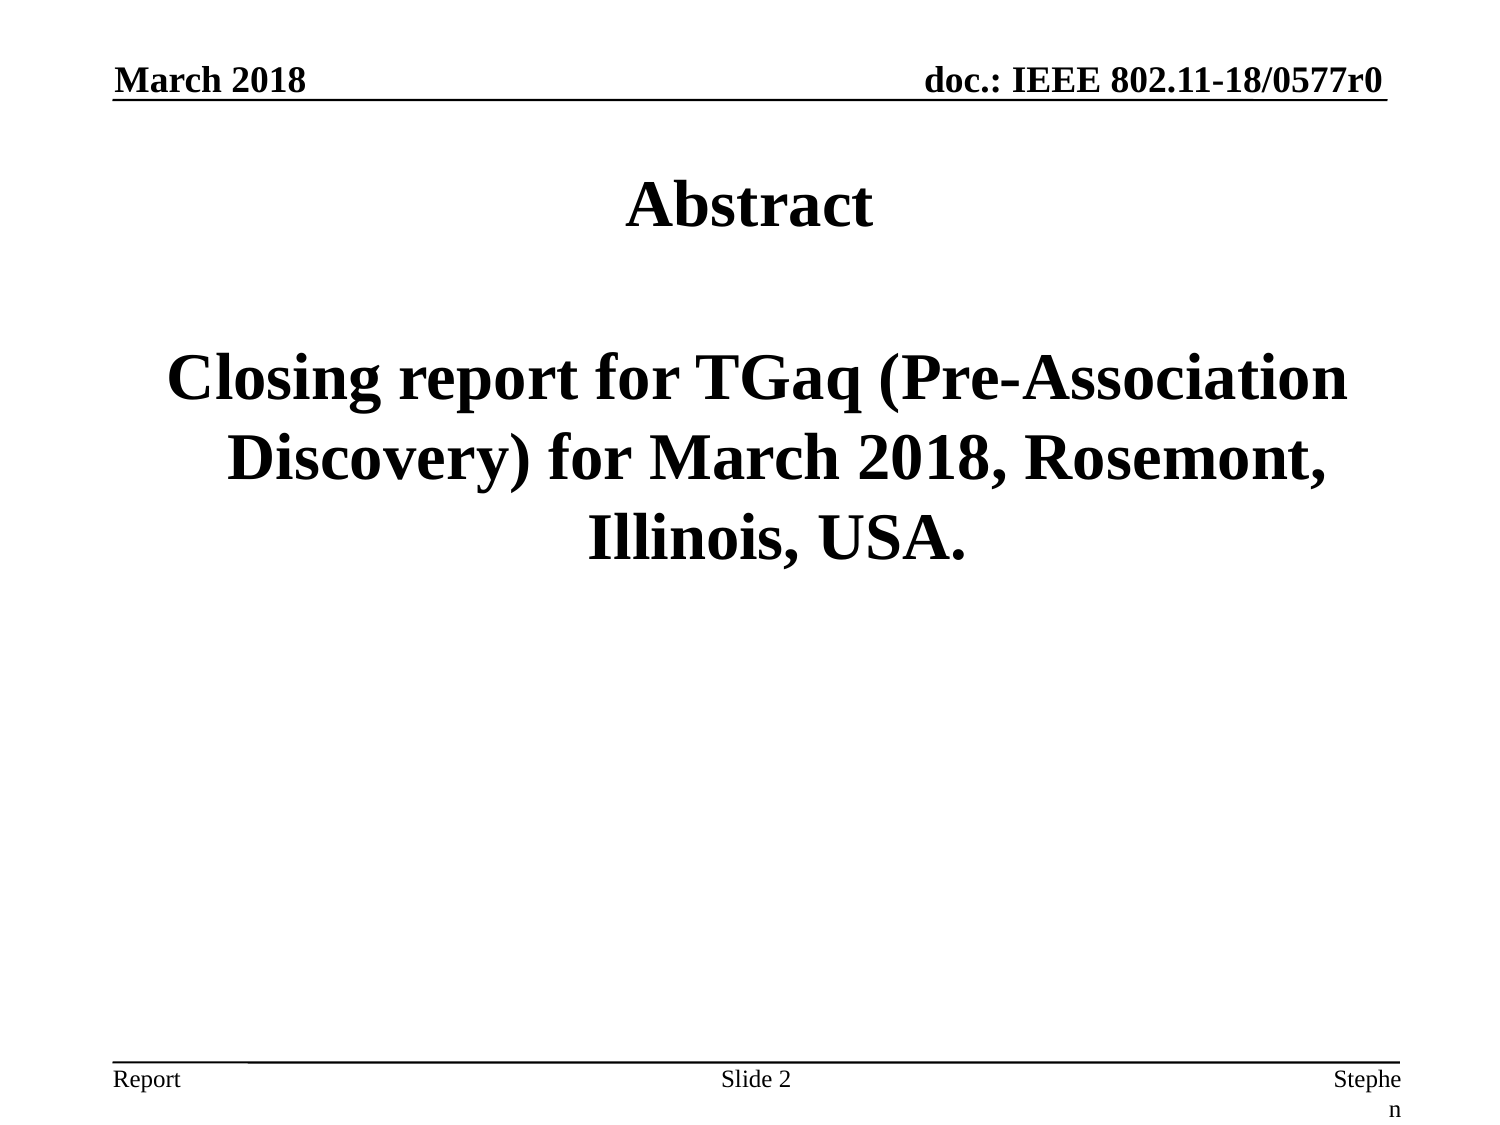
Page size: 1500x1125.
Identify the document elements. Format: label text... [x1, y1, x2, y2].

list Closing report for TGaq (Pre-Association Discovery) for March 2018, Rosemont, Illinois, USA. [112, 324, 1388, 1000]
title Abstract [112, 112, 1388, 288]
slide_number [114, 54, 368, 101]
footer Stephen McCann, BlackBerry [1324, 1061, 1402, 1093]
slide_number Slide 2 [712, 1061, 800, 1093]
